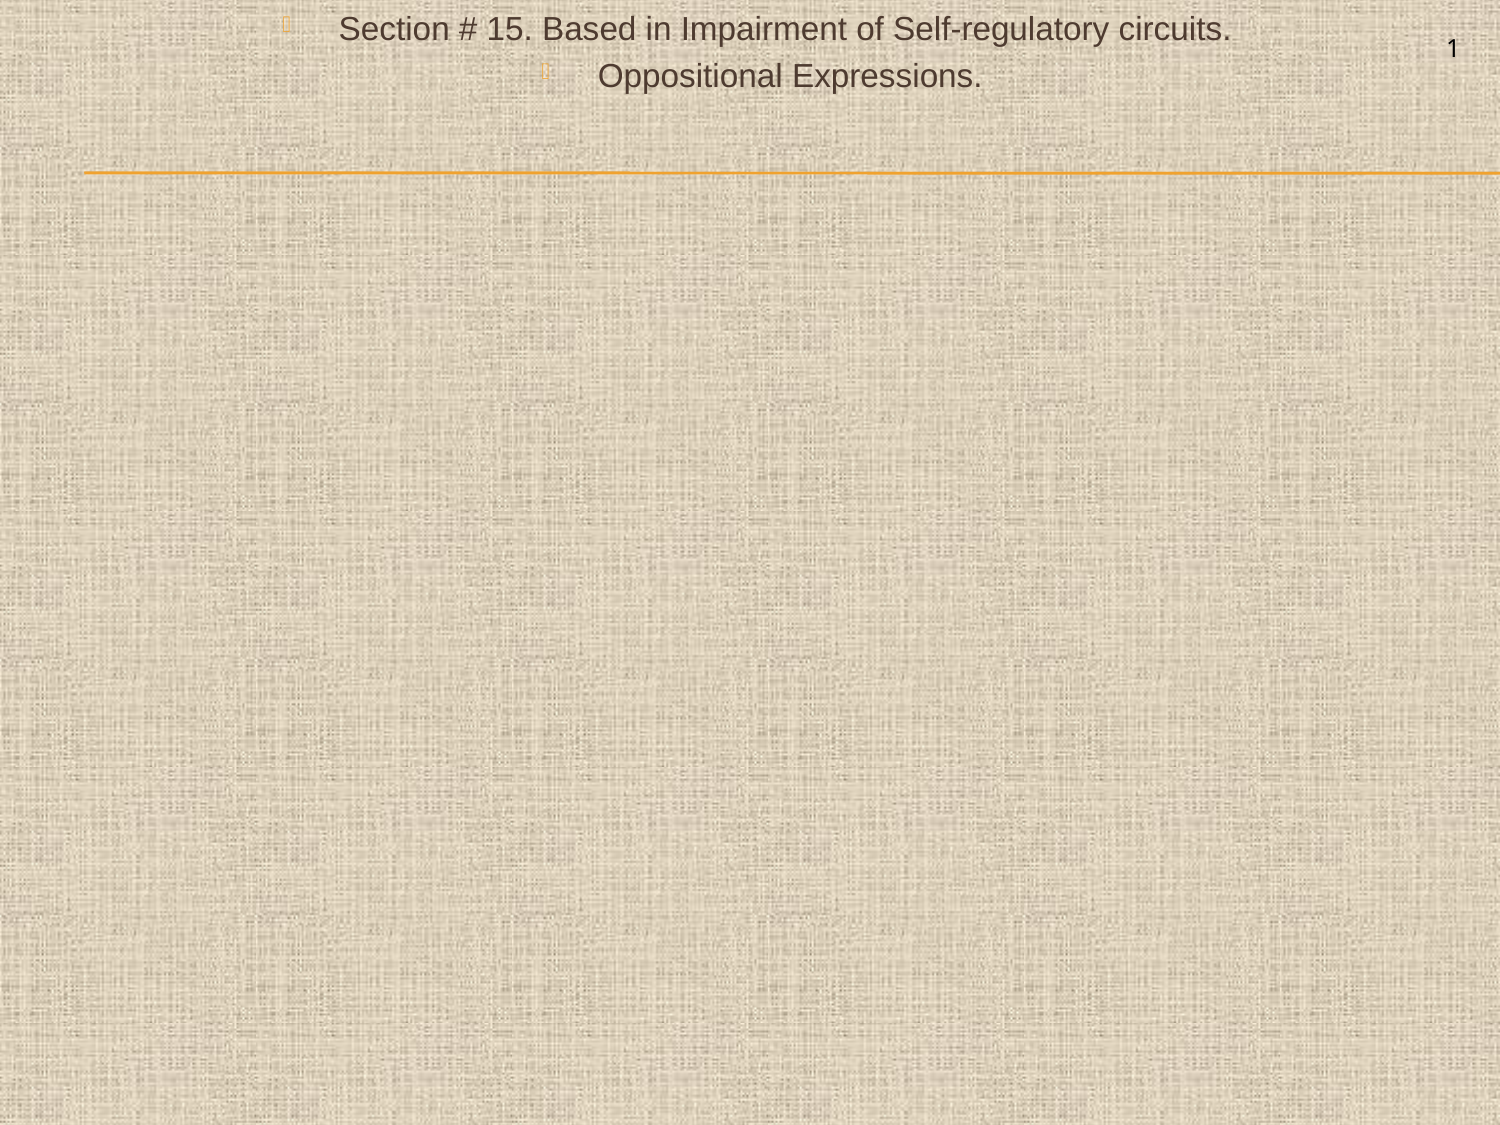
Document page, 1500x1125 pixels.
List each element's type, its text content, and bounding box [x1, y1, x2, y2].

picture [0, 0, 1500, 1125]
list Section # 15. Based in Impairment of Self-regulatory circuits. Oppositional Expressions. [50, 0, 1475, 113]
slide_number 1 [1350, 24, 1475, 66]
